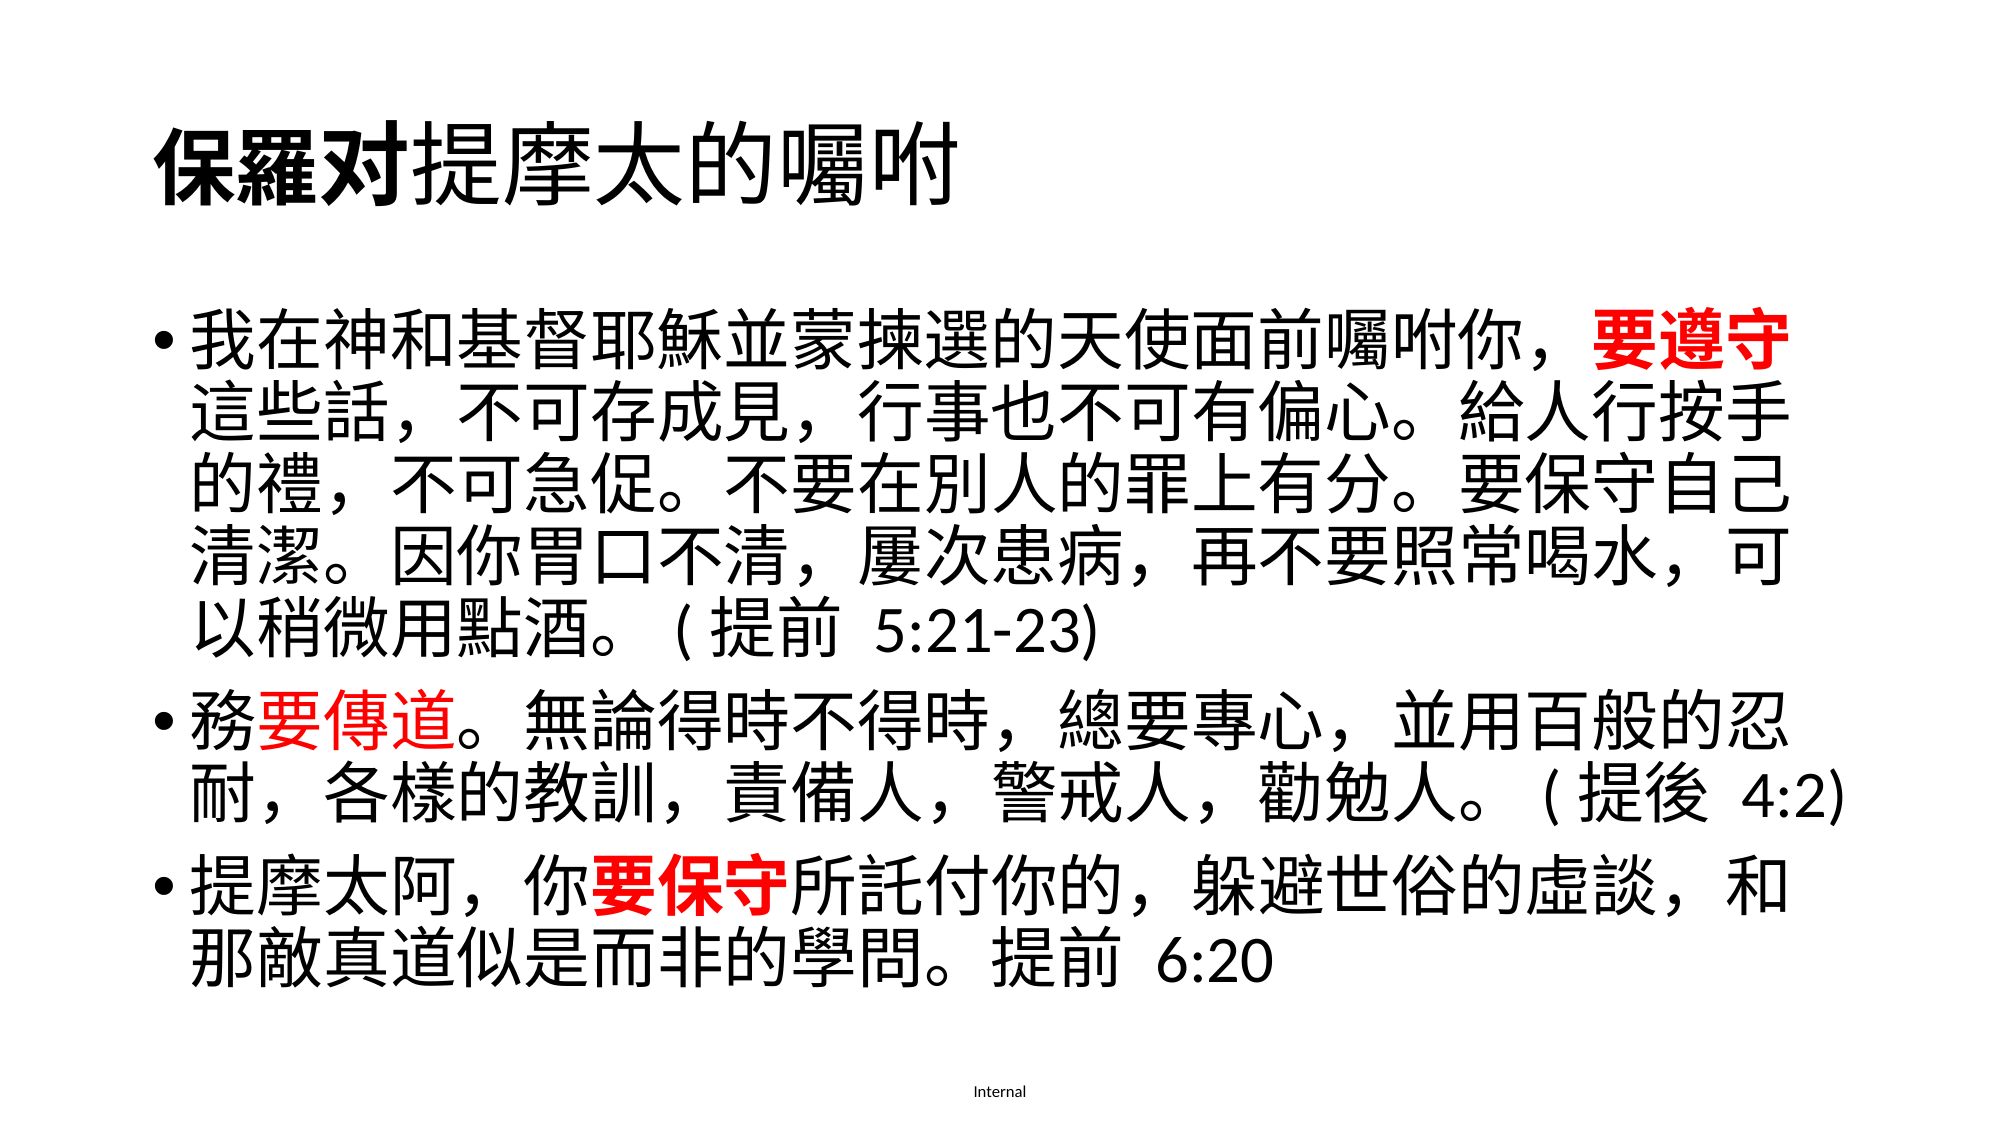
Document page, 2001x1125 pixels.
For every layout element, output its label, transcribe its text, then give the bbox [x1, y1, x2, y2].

title 保羅对提摩太的囑咐 [137, 59, 1863, 278]
list 我在神和基督耶穌並蒙揀選的天使面前囑咐你，要遵守這些話，不可存成見，行事也不可有偏心。給人行按手的禮，不可急促。不要在別人的罪上有分。要保守自己清潔。因你胃口不清，屢次患病，再不要照常喝水，可以稍微用點酒。(提前 5:21-23) 務要傳道。無論得時不得時，總要專心，並用百般的忍耐，各樣的教訓，責備人，警戒人，勸勉人。(提後 4:2) 提摩太阿，你要保守所託付你的，躲避世俗的虛談，和那敵真道似是而非的學問。提前 6:20 [137, 299, 1863, 1014]
